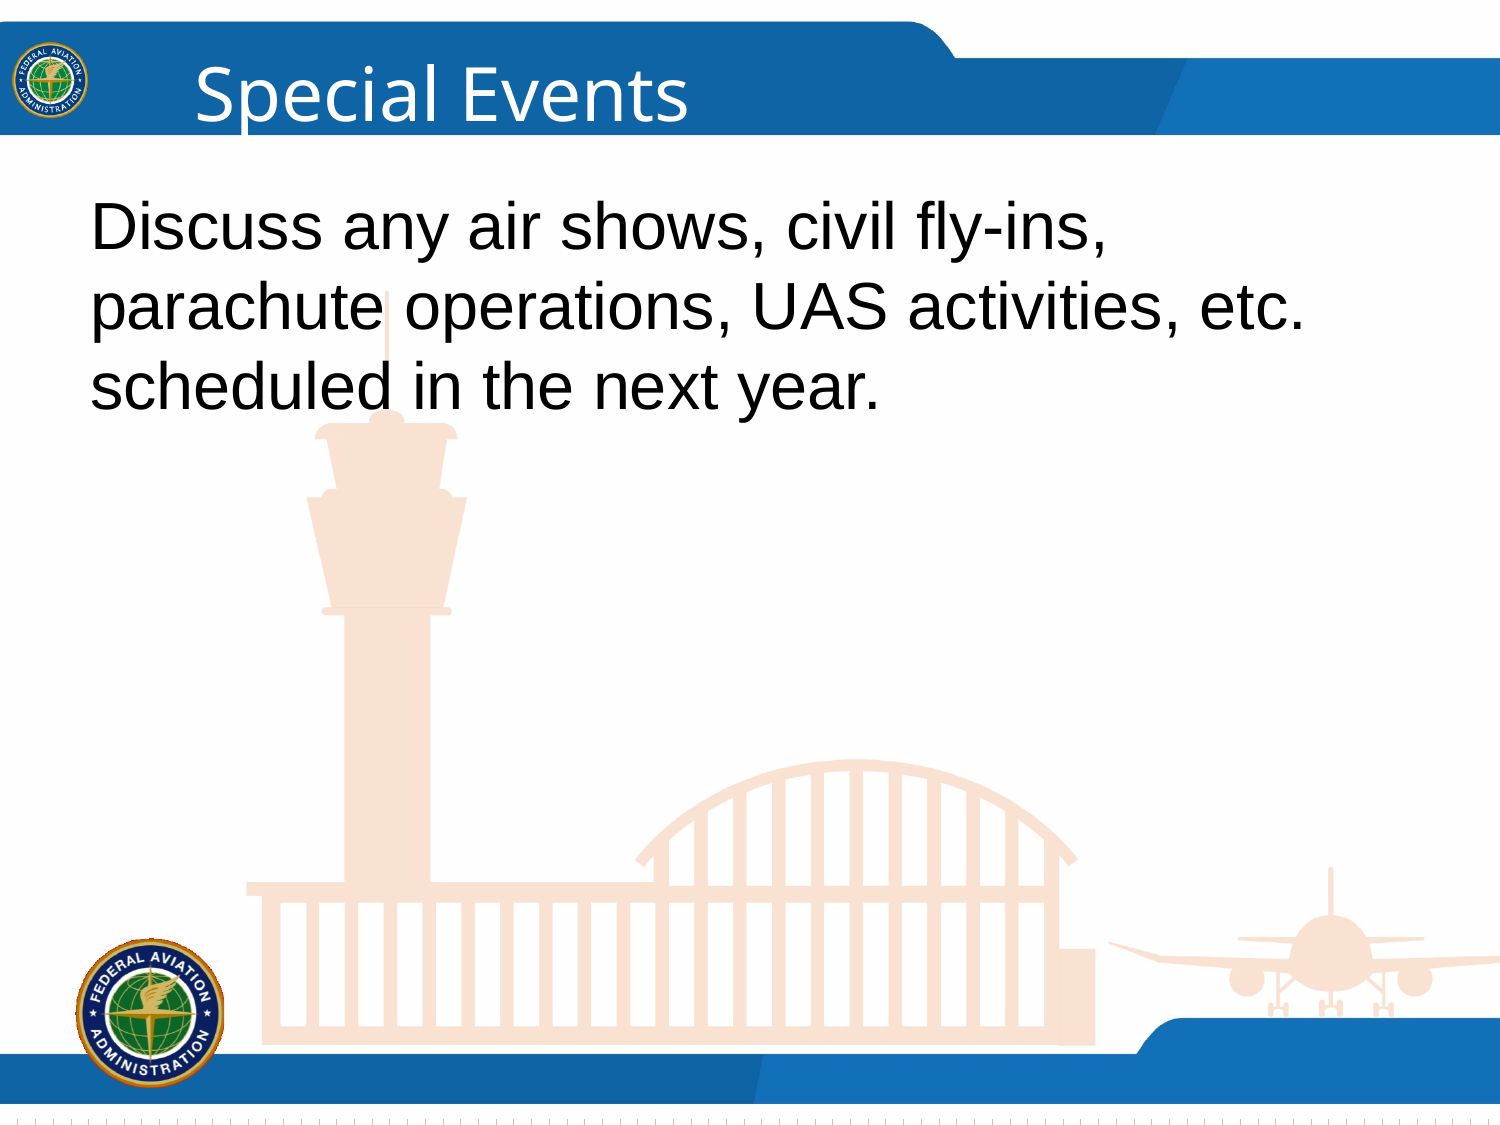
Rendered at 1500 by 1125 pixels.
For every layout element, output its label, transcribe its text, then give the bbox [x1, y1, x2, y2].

picture [0, 0, 1500, 1119]
title Special Events [179, 32, 1417, 150]
list Discuss any air shows, civil fly-ins, parachute operations, UAS activities, etc. scheduled in the next year. [75, 174, 1425, 918]
